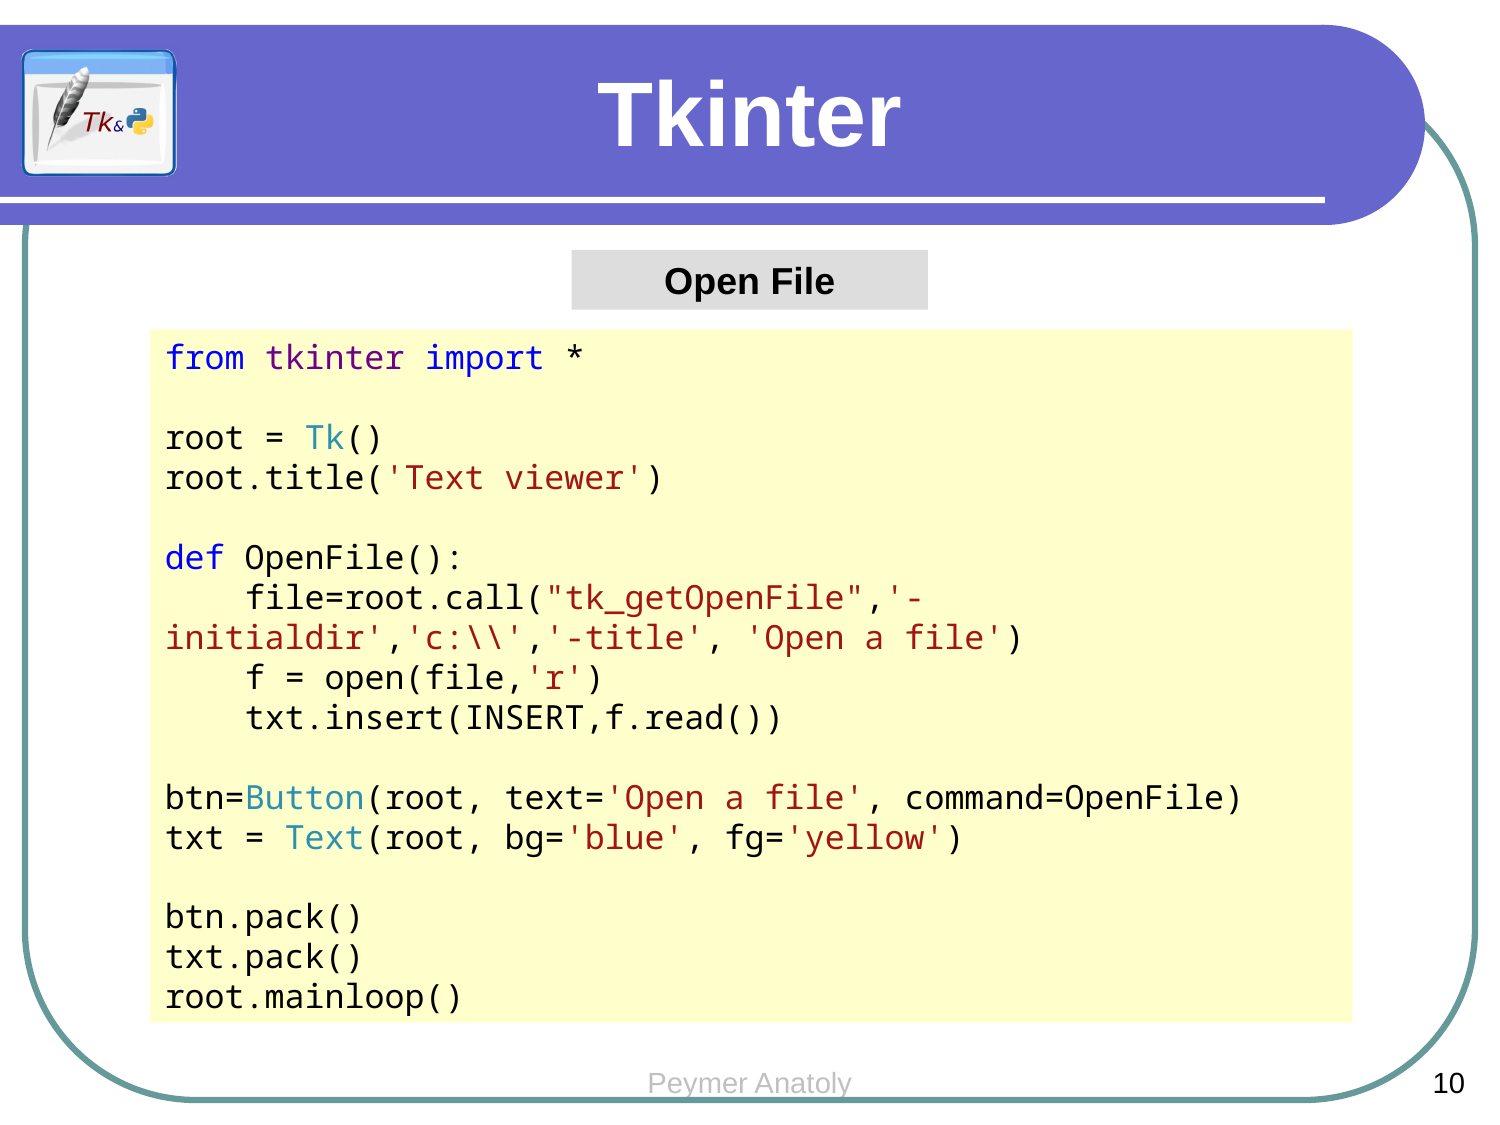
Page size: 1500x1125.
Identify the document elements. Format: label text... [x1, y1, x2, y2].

text_box Tkinter [535, 40, 965, 178]
text_box [1224, 24, 1426, 225]
text_box [0, 24, 1321, 225]
text_box from tkinter import * root = Tk() root.title('Text viewer') def OpenFile(): file=root.call("tk_getOpenFile",'-initialdir','c:\\','-title', 'Open a file') f = open(file,'r') txt.insert(INSERT,f.read()) btn=Button(root, text='Open a file', command=OpenFile) txt = Text(root, bg='blue', fg='yellow') btn.pack() txt.pack() root.mainloop() [149, 329, 1353, 1023]
text_box Open File [571, 249, 928, 310]
slide_number 10 [1379, 1056, 1481, 1108]
picture [19, 45, 180, 178]
text_box [24, 125, 1475, 1101]
